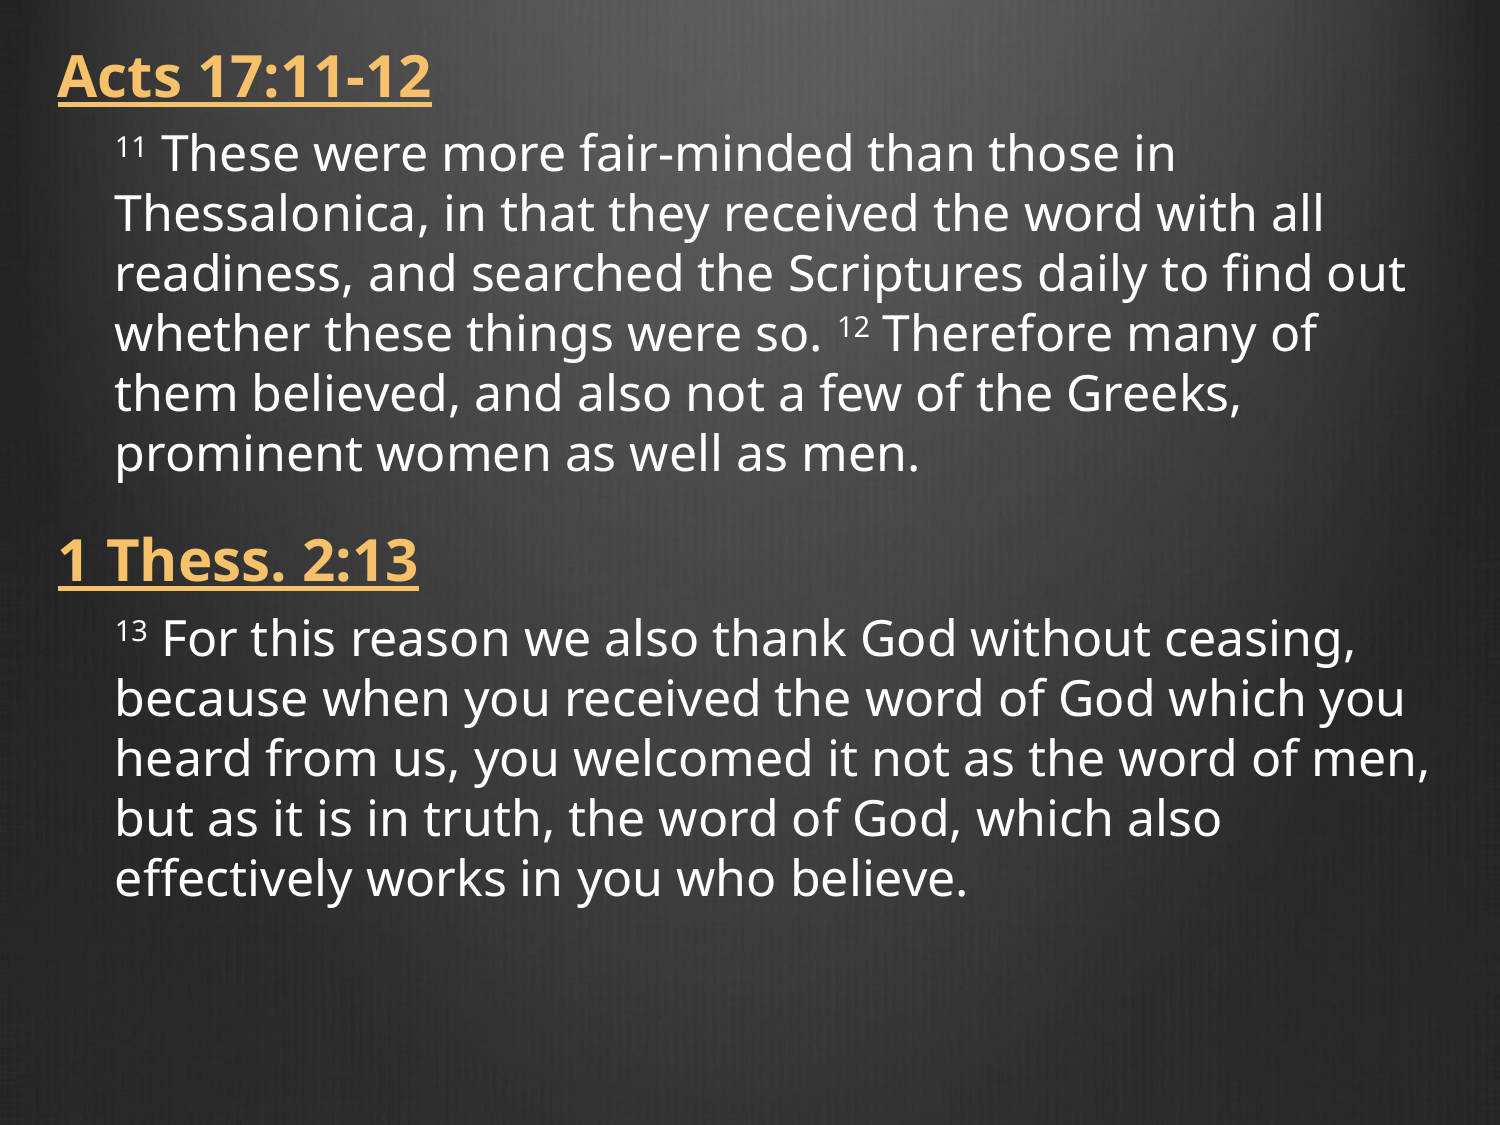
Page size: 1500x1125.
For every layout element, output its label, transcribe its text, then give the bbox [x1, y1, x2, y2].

list Acts 17:11-12 11 These were more fair-minded than those in Thessalonica, in that they received the word with all readiness, and searched the Scriptures daily to find out whether these things were so. 12 Therefore many of them believed, and also not a few of the Greeks, prominent women as well as men. 1 Thess. 2:13 13 For this reason we also thank God without ceasing, because when you received the word of God which you heard from us, you welcomed it not as the word of men, but as it is in truth, the word of God, which also effectively works in you who believe. [42, 32, 1461, 1087]
